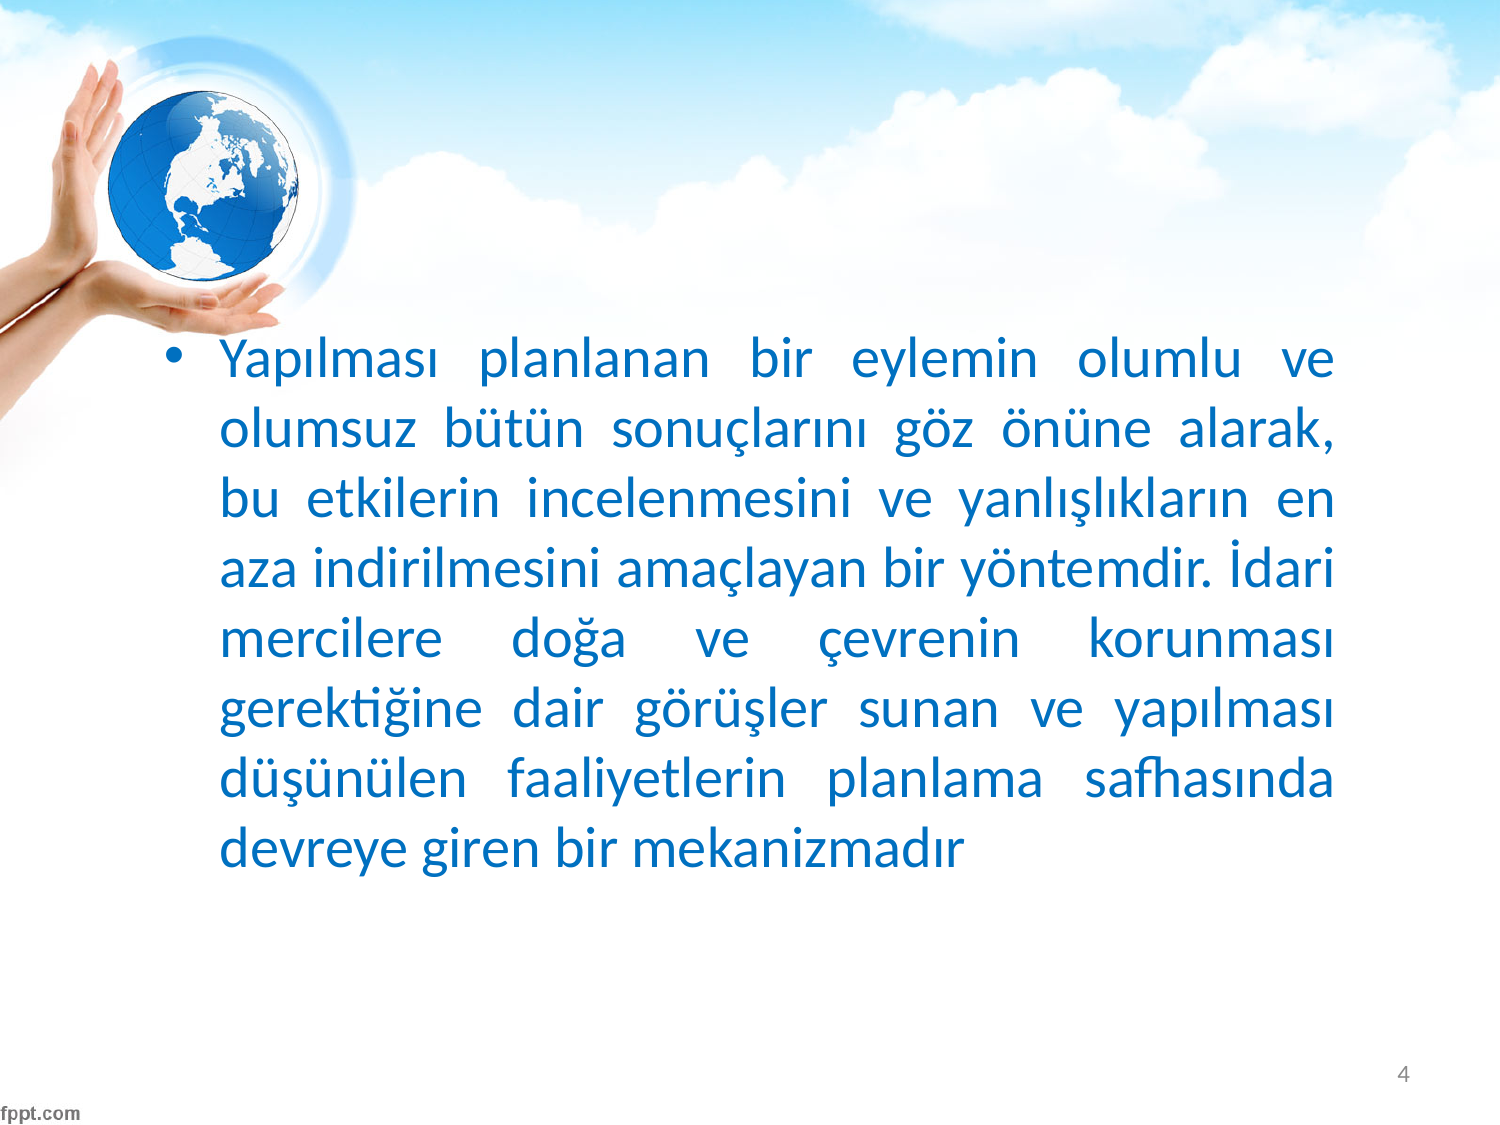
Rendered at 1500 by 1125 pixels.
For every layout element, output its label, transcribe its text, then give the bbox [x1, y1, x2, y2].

picture [0, 0, 1500, 1125]
list Yapılması planlanan bir eylemin olumlu ve olumsuz bütün sonuçlarını göz önüne alarak, bu etkilerin incelenmesini ve yanlışlıkların en aza indirilmesini amaçlayan bir yöntemdir. İdari mercilere doğa ve çevrenin korunması gerektiğine dair görüşler sunan ve yapılması düşünülen faaliyetlerin planlama safhasında devreye giren bir mekanizmadır [148, 311, 1352, 964]
slide_number 4 [1074, 1042, 1425, 1103]
